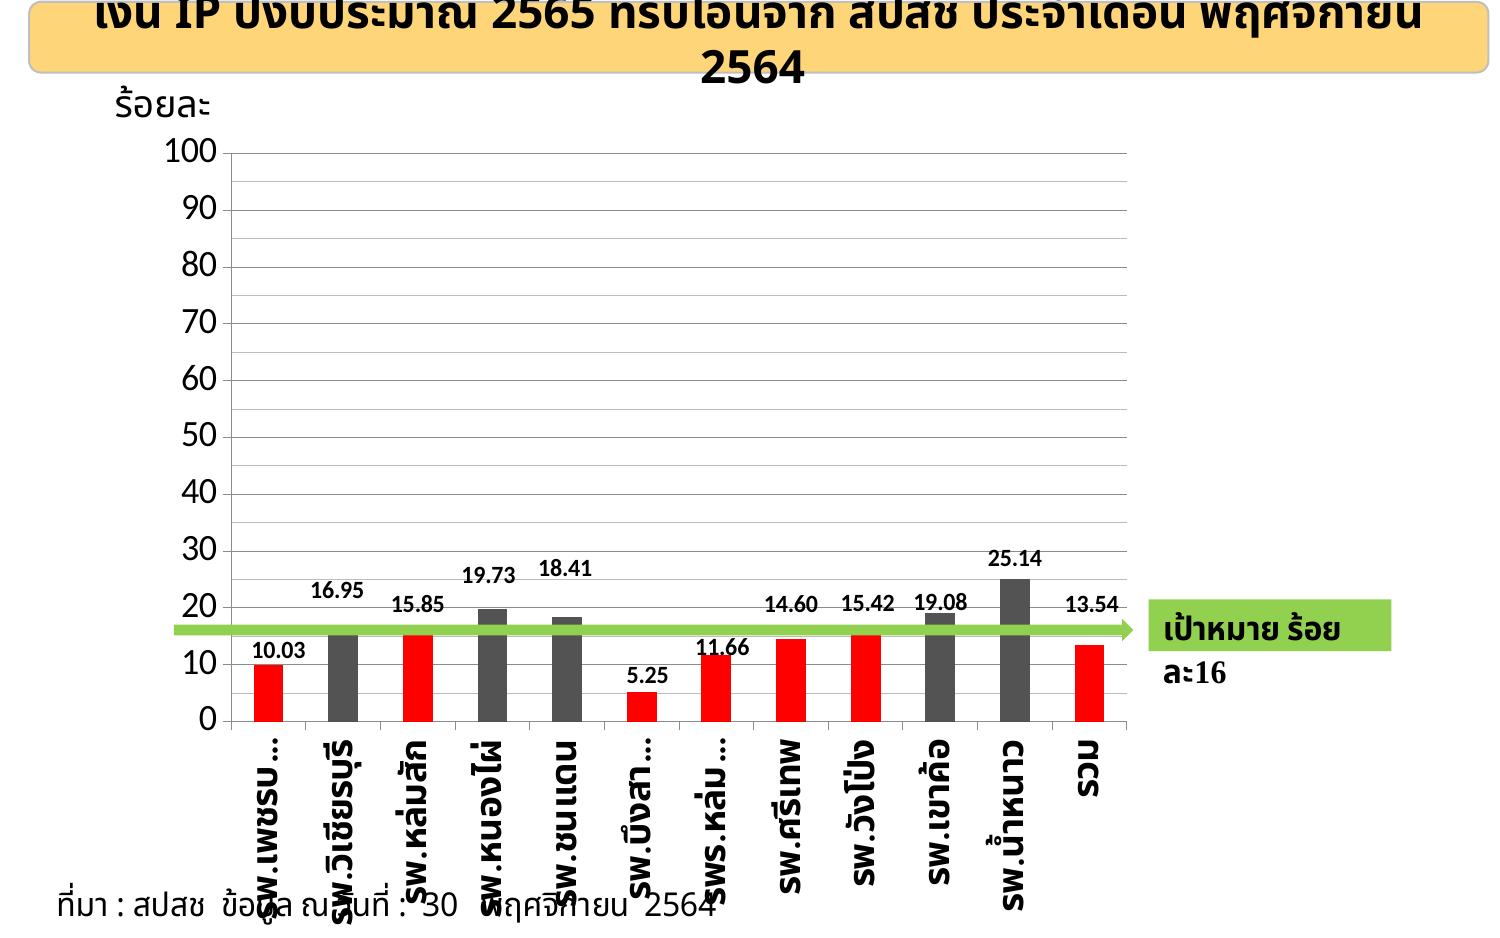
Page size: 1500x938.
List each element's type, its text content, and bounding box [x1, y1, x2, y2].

text_box เงิน IP ปีงบประมาณ 2565 ที่รับโอนจาก สปสช ประจำเดือน พฤศจิกายน 2564 [28, 0, 1490, 74]
text_box ร้อยละ [99, 74, 250, 115]
chart [42, 115, 1500, 938]
